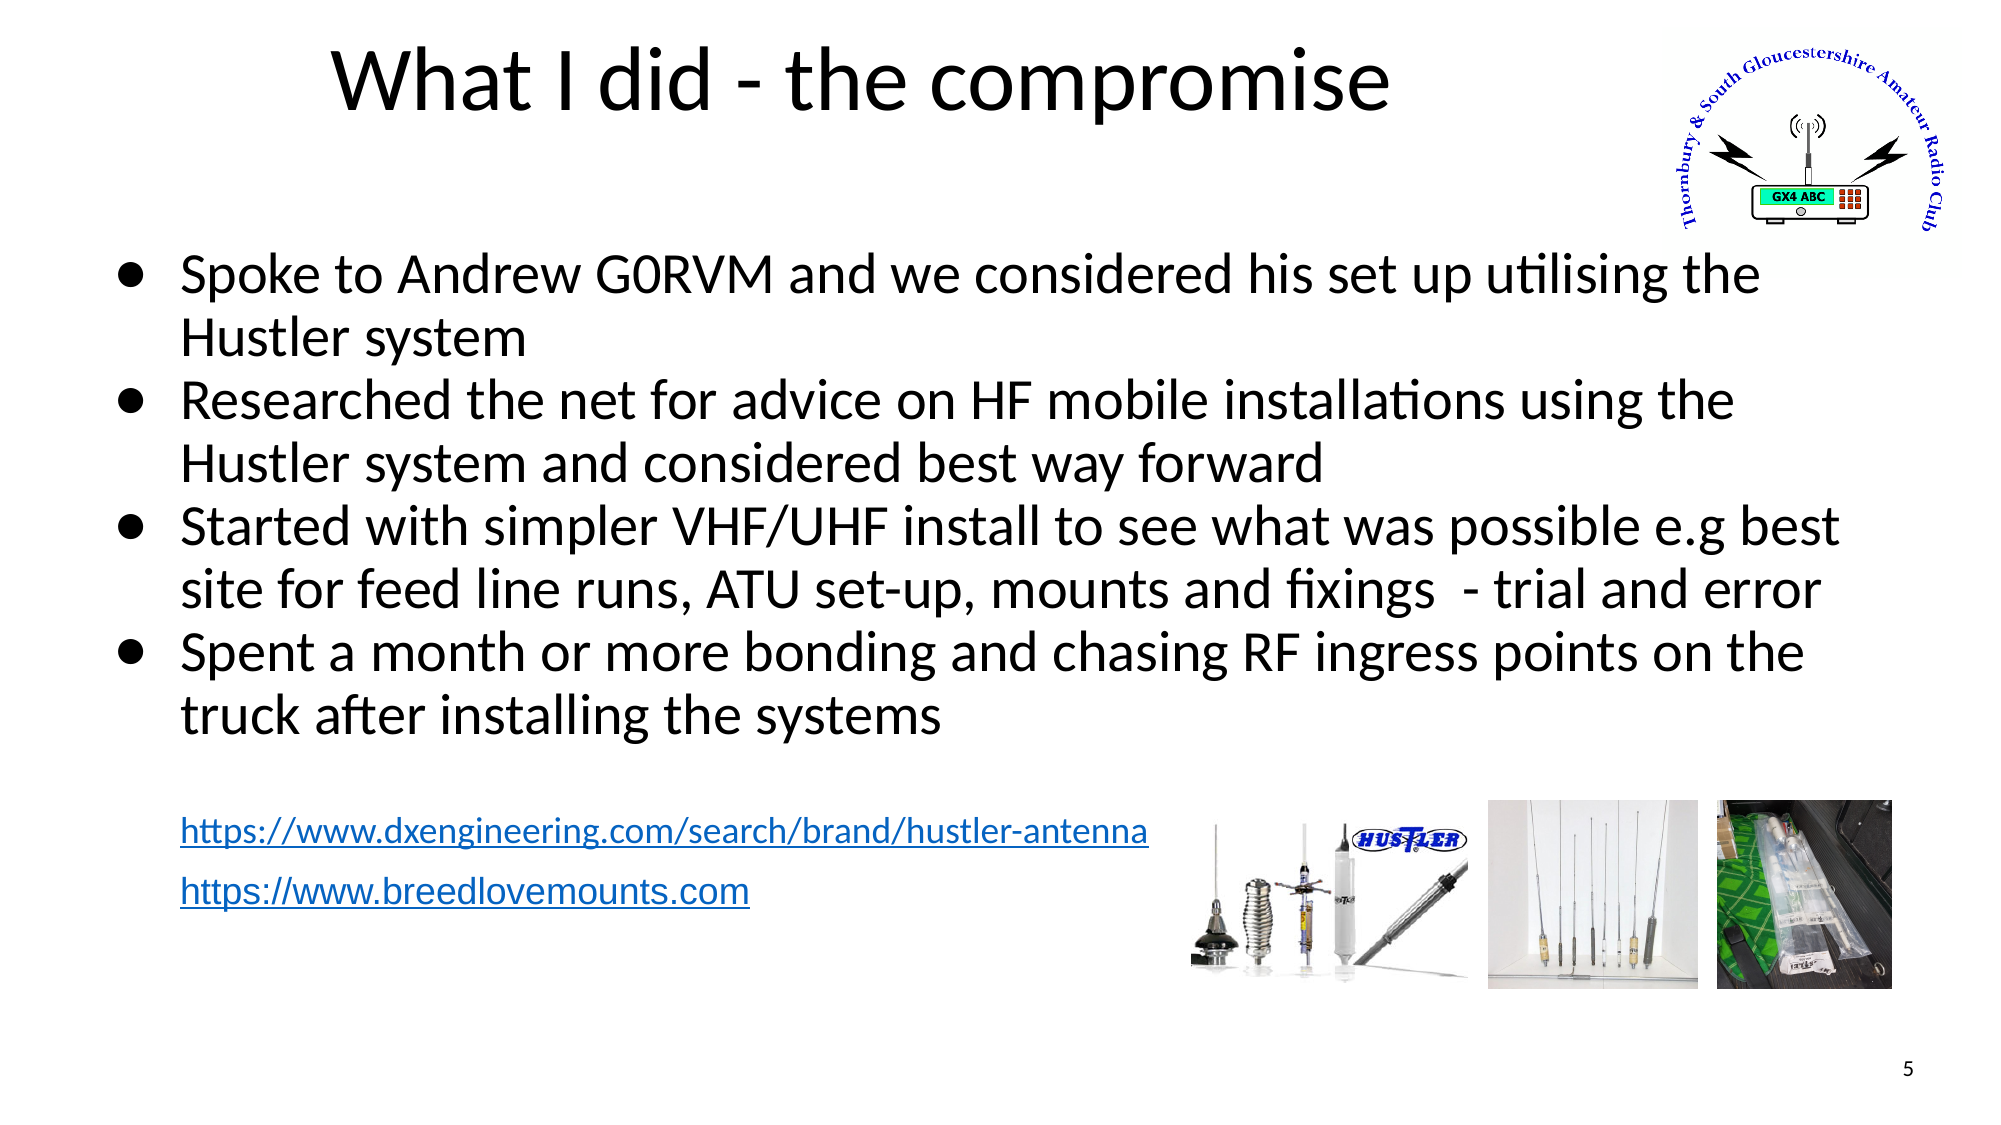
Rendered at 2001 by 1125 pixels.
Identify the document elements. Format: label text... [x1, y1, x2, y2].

picture [1662, 27, 1962, 278]
picture [1191, 811, 1468, 983]
title What I did - the compromise [90, 0, 1641, 190]
picture [1717, 800, 1892, 989]
picture [1487, 800, 1698, 989]
list Spoke to Andrew G0RVM and we considered his set up utilising the Hustler system Researched the net for advice on HF mobile installations using the Hustler system and considered best way forward Started with simpler VHF/UHF install to see what was possible e.g best site for feed line runs, ATU set-up, mounts and fixings - trial and error Spent a month or more bonding and chasing RF ingress points on the truck after installing the systems https://www.dxengineering.com/search/brand/hustler-antenna https://www.breedlovemounts.com Perseverance and patience are a must ! [90, 228, 1930, 1125]
